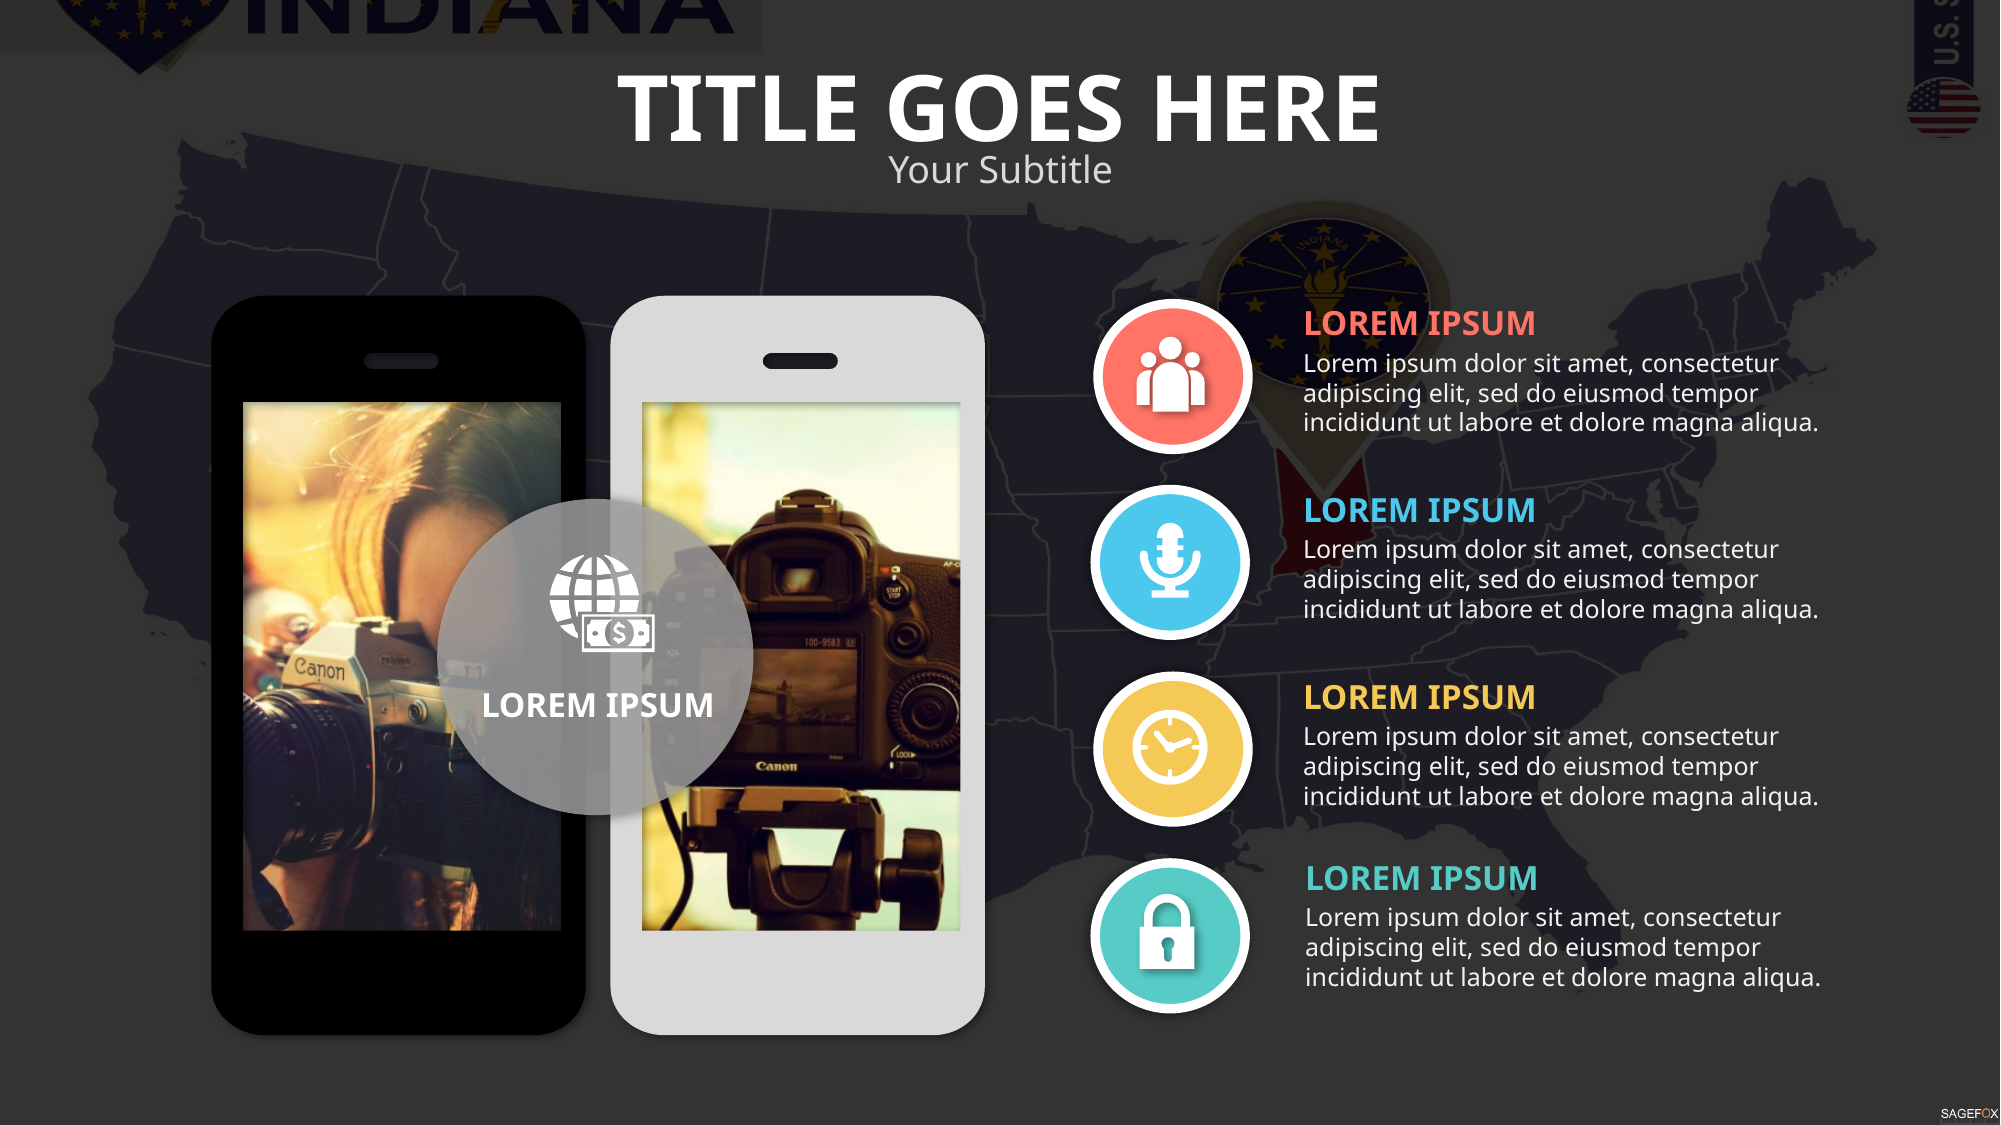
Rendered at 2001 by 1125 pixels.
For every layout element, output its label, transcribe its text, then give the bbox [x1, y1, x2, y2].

text_box LOREM IPSUM Lorem ipsum dolor sit amet, consectetur adipiscing elit, sed do eiusmod tempor incididunt ut labore et dolore magna aliqua. [1288, 668, 1889, 818]
text_box [1136, 370, 1152, 405]
text_box [1140, 352, 1157, 368]
text_box [211, 295, 586, 1036]
text_box LOREM IPSUM [447, 676, 748, 737]
text_box LOREM IPSUM Lorem ipsum dolor sit amet, consectetur adipiscing elit, sed do eiusmod tempor incididunt ut labore et dolore magna aliqua. [1288, 294, 1889, 445]
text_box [549, 554, 655, 653]
text_box [1158, 336, 1182, 360]
text_box [1152, 362, 1205, 412]
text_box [1139, 522, 1201, 598]
text_box [1095, 862, 1246, 1009]
picture [0, 0, 2001, 1125]
text_box LOREM IPSUM Lorem ipsum dolor sit amet, consectetur adipiscing elit, sed do eiusmod tempor incididunt ut labore et dolore magna aliqua. [1288, 481, 1889, 632]
text_box [254, 413, 559, 928]
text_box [548, 42, 1452, 199]
text_box [1139, 893, 1195, 969]
text_box [653, 413, 956, 928]
text_box [436, 497, 755, 715]
text_box [610, 295, 985, 1036]
text_box [457, 737, 733, 817]
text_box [1132, 709, 1208, 785]
text_box [1184, 352, 1200, 368]
text_box LOREM IPSUM Lorem ipsum dolor sit amet, consectetur adipiscing elit, sed do eiusmod tempor incididunt ut labore et dolore magna aliqua. [1290, 849, 1891, 999]
text_box [1095, 489, 1246, 636]
text_box [1098, 676, 1249, 822]
text_box [1098, 303, 1249, 450]
